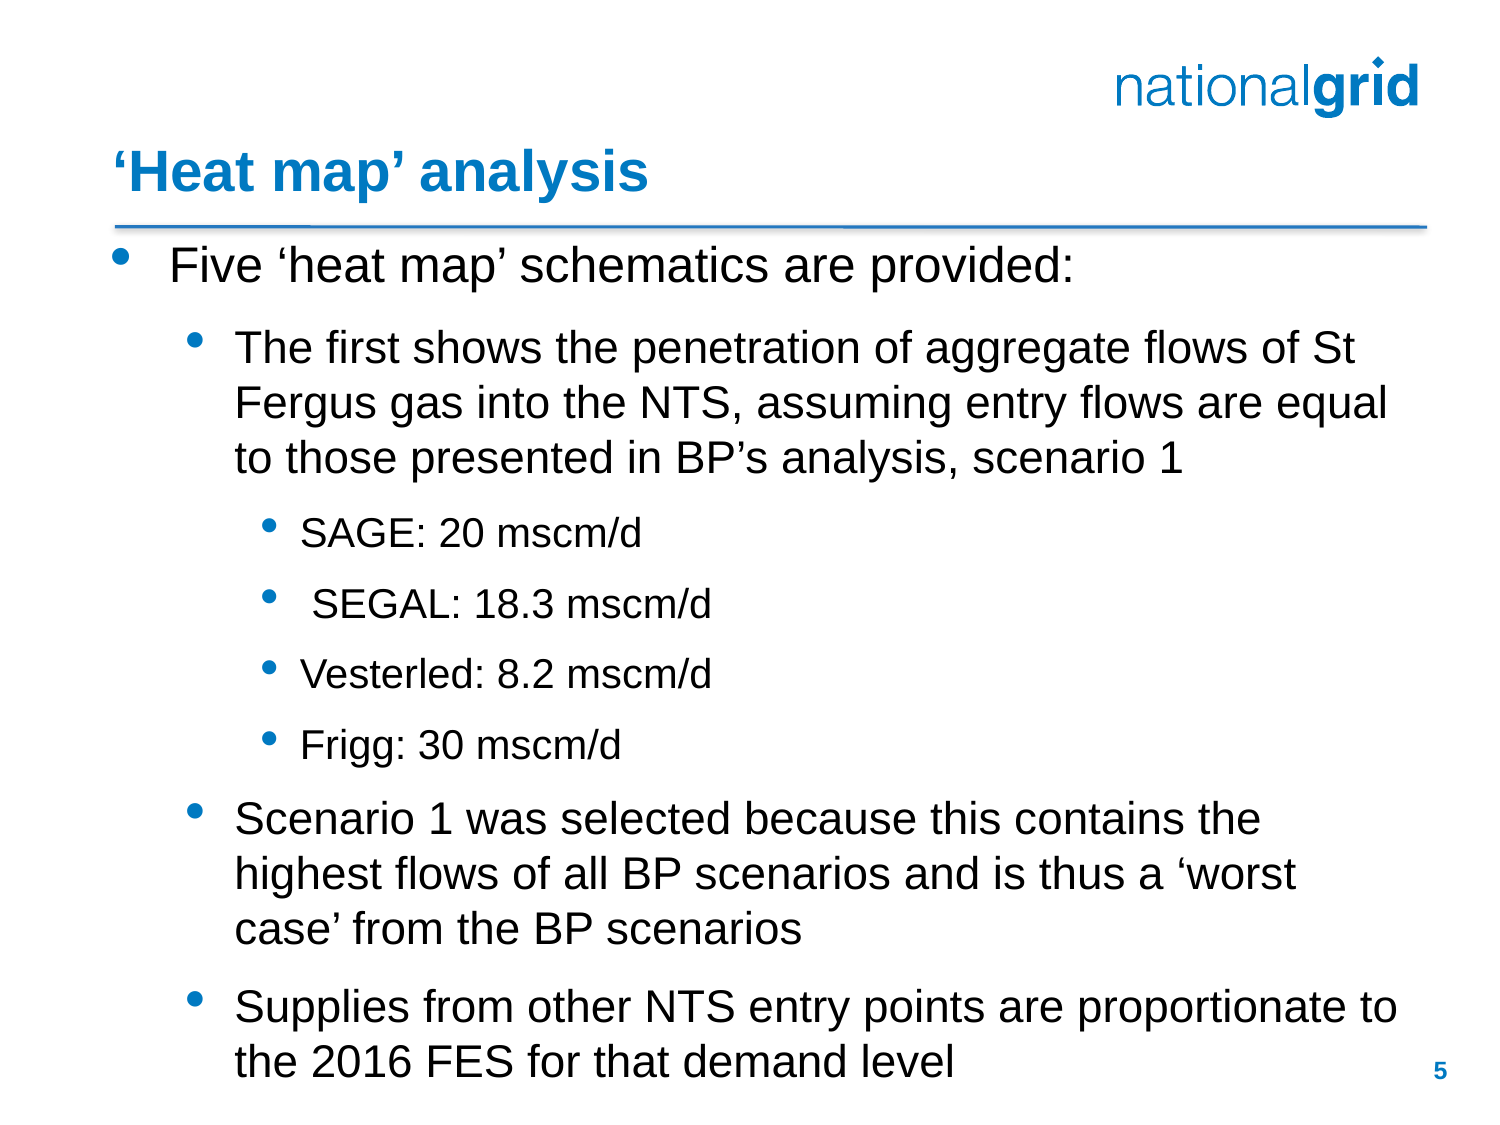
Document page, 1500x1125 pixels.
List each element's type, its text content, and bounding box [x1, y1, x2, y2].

slide_number 5 [1112, 1046, 1463, 1107]
title ‘Heat map’ analysis [97, 125, 1425, 211]
list Five ‘heat map’ schematics are provided: The first shows the penetration of aggregate flows of St Fergus gas into the NTS, assuming entry flows are equal to those presented in BP’s analysis, scenario 1 SAGE: 20 mscm/d SEGAL: 18.3 mscm/d Vesterled: 8.2 mscm/d Frigg: 30 mscm/d Scenario 1 was selected because this contains the highest flows of all BP scenarios and is thus a ‘worst case’ from the BP scenarios Supplies from other NTS entry points are proportionate to the 2016 FES for that demand level [97, 225, 1425, 988]
